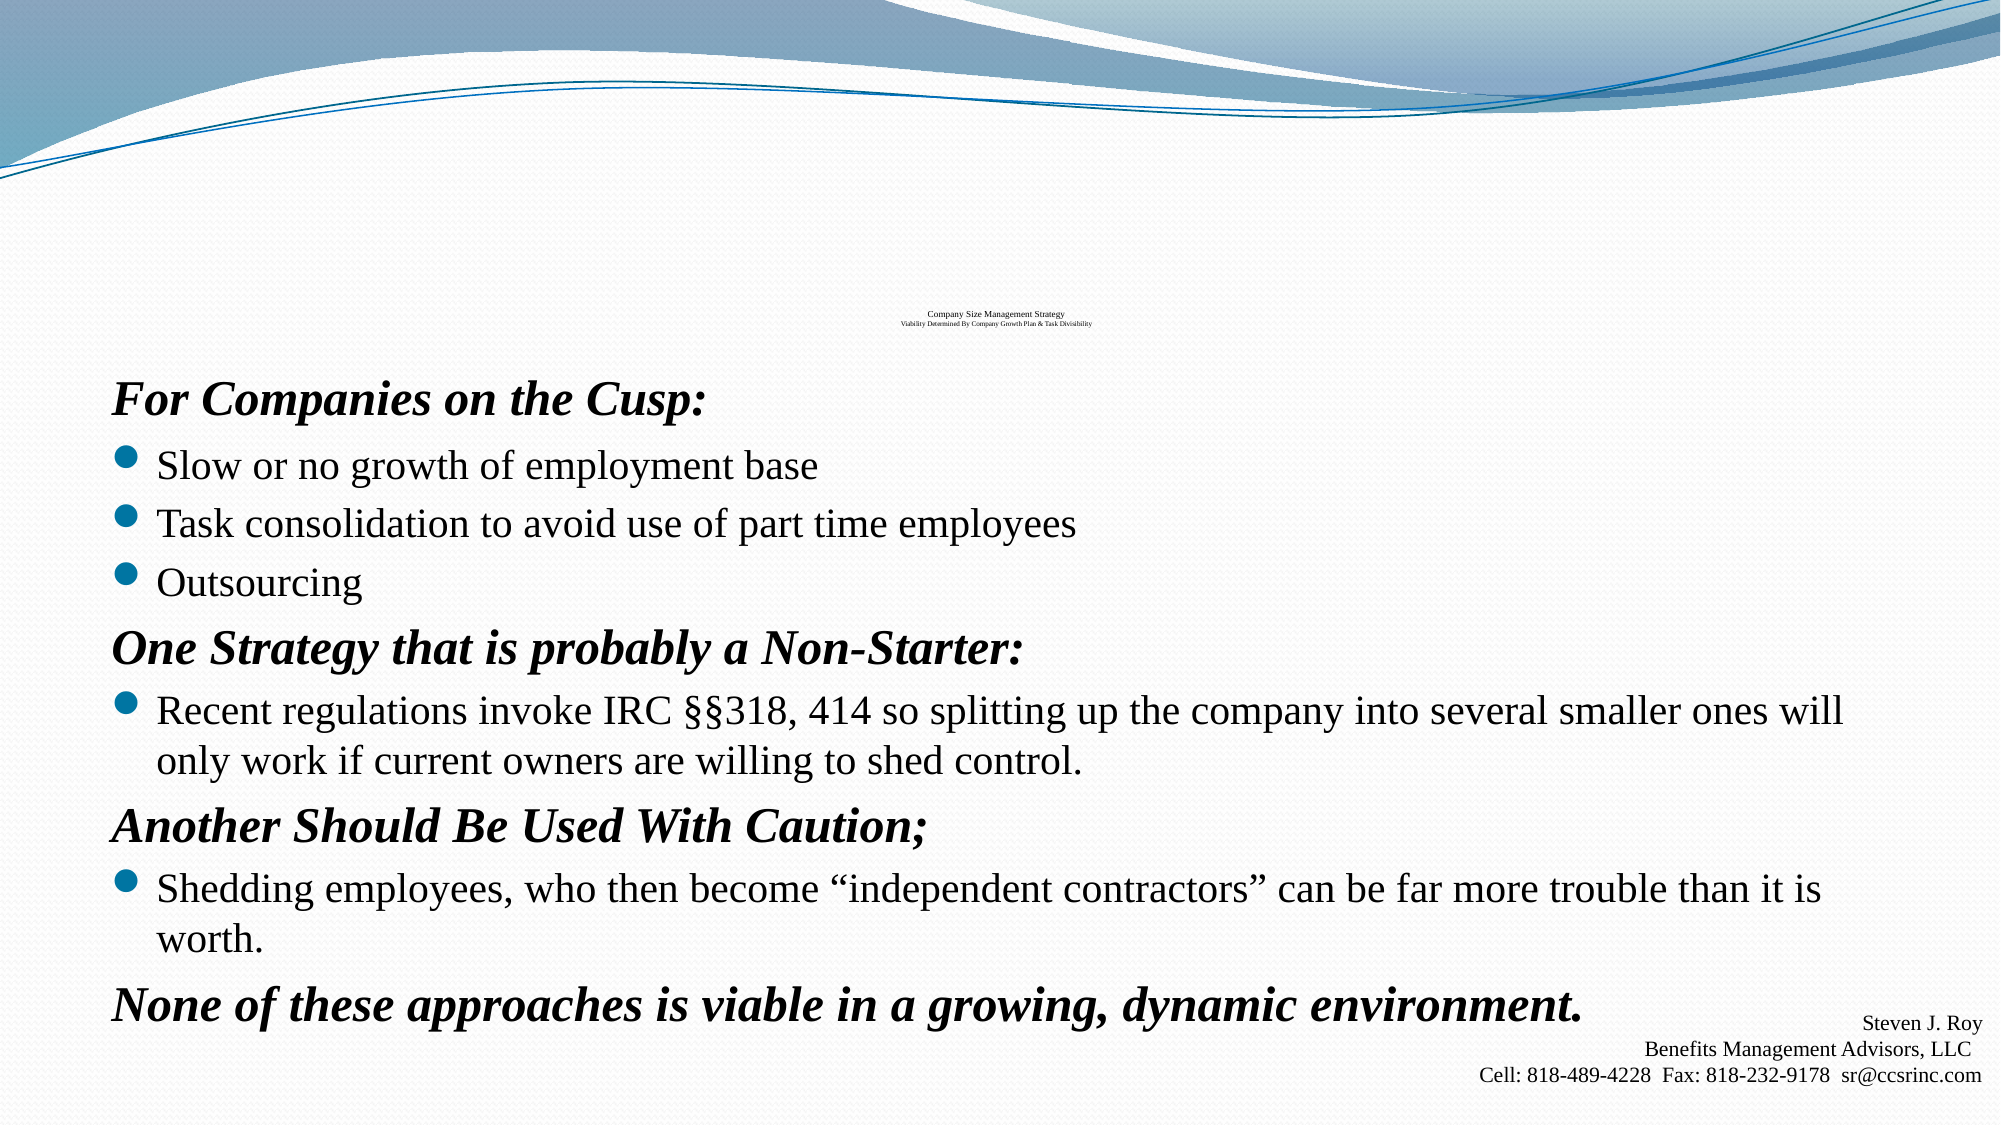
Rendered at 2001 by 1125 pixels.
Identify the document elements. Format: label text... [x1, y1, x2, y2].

text_box Steven J. Roy Benefits Management Advisors, LLC Cell: 818-489-4228 Fax: 818-232-9178 sr@ccsrinc.com [1464, 1001, 1998, 1095]
title Company Size Management Strategy Viability Determined By Company Growth Plan & Task Divisibility [96, 151, 1897, 328]
list For Companies on the Cusp: Slow or no growth of employment base Task consolidation to avoid use of part time employees Outsourcing One Strategy that is probably a Non-Starter: Recent regulations invoke IRC §§318, 414 so splitting up the company into several smaller ones will only work if current owners are willing to shed control. Another Should Be Used With Caution; Shedding employees, who then become “independent contractors” can be far more trouble than it is worth. None of these approaches is viable in a growing, dynamic environment. [96, 341, 1897, 1062]
